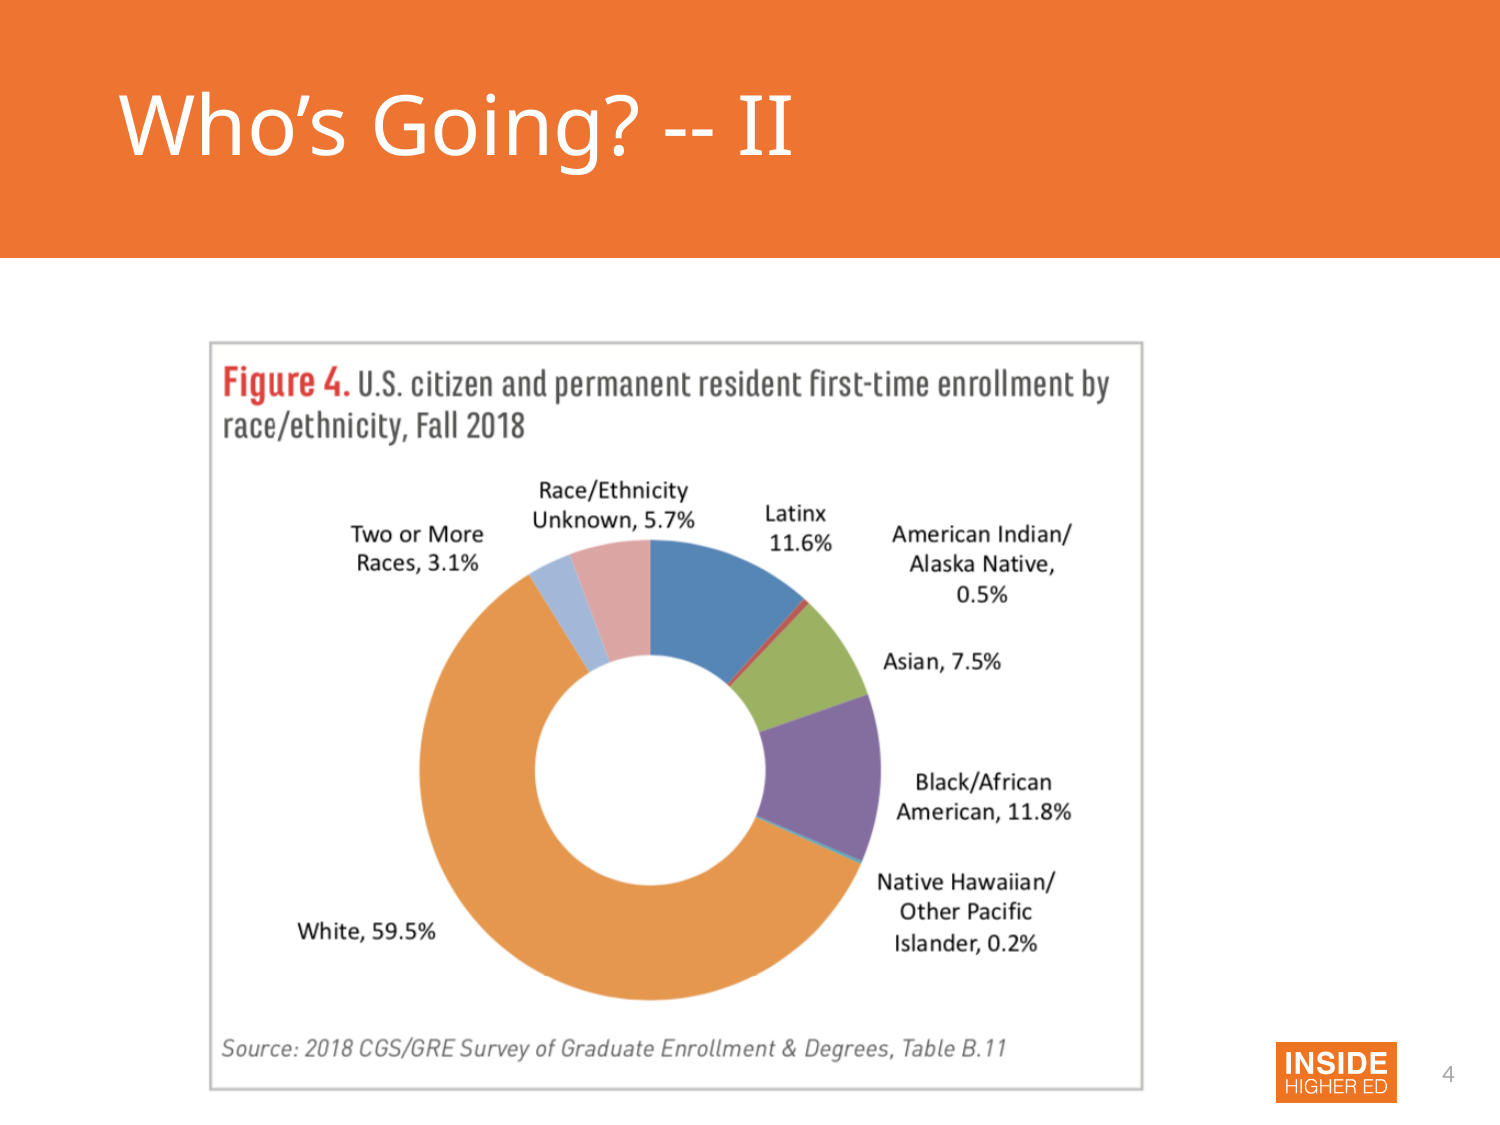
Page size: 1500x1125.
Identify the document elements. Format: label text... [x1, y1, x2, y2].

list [186, 321, 1164, 1113]
picture [1276, 1042, 1397, 1103]
title Who’s Going? -- II [103, 0, 1397, 256]
